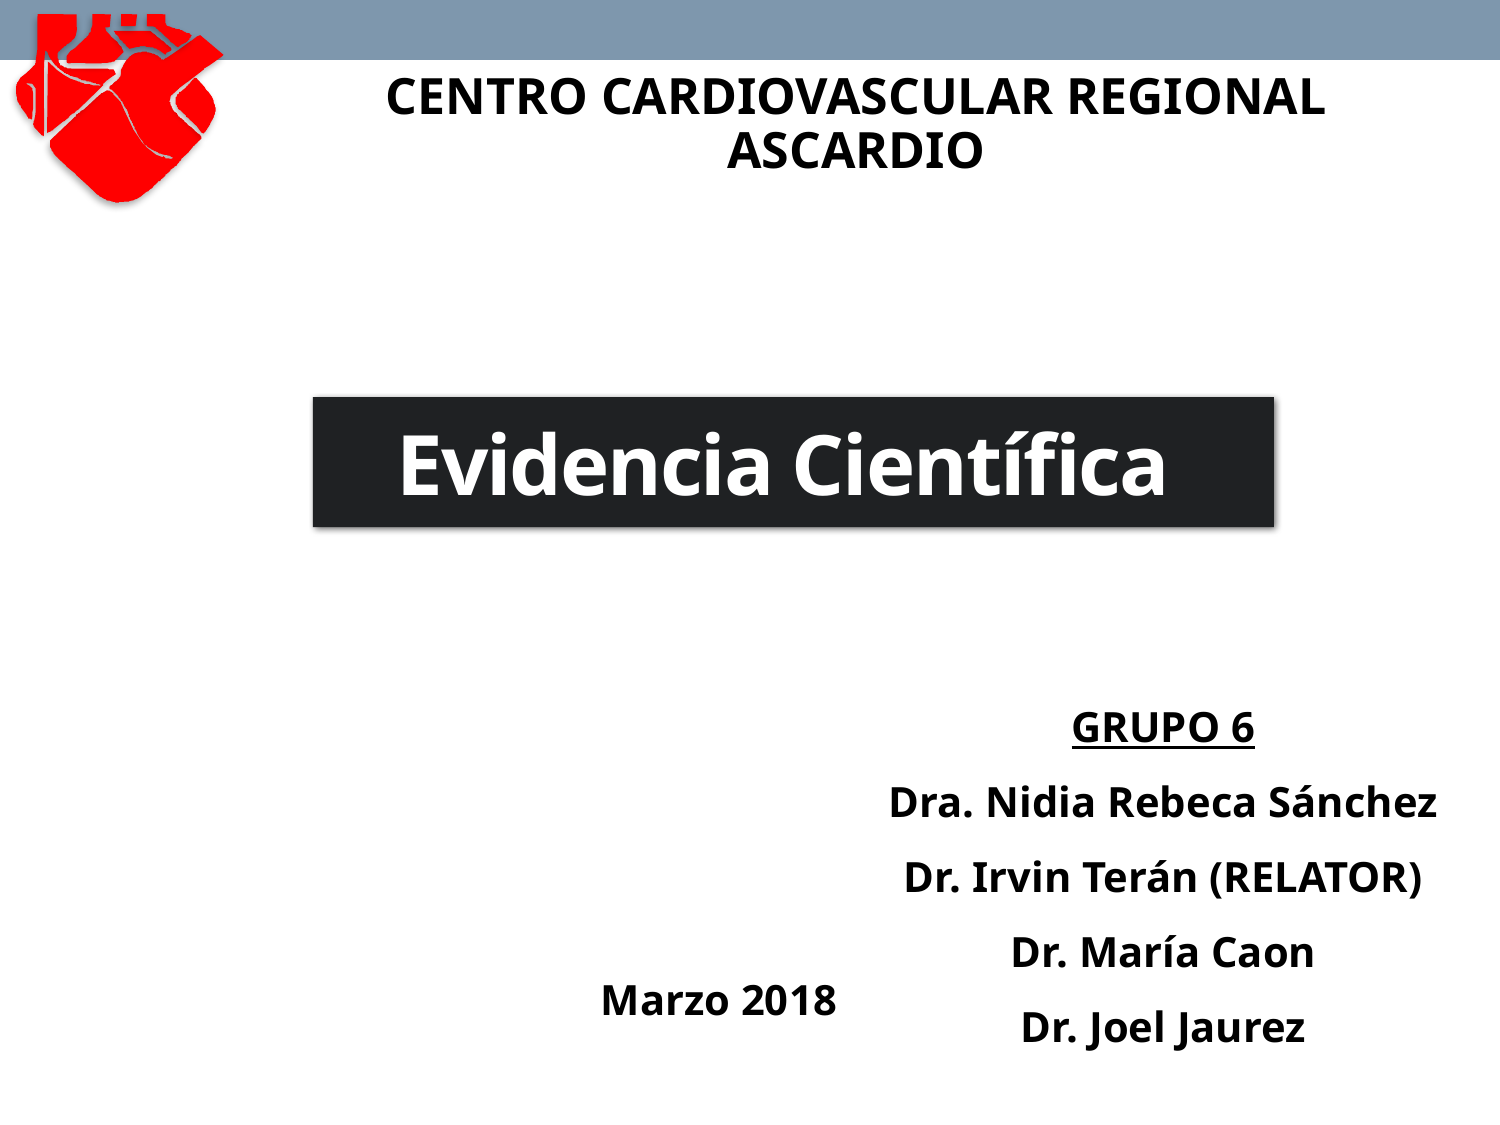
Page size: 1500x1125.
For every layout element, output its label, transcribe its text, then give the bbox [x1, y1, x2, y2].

text_box CENTRO CARDIOVASCULAR REGIONAL ASCARDIO [369, 63, 1344, 187]
text_box Marzo 2018 [586, 966, 852, 1032]
text_box GRUPO 6 Dra. Nidia Rebeca Sánchez Dr. Irvin Terán (RELATOR) Dr. María Caon Dr. Joel Jaurez [856, 668, 1471, 1109]
title Evidencia Científica [312, 397, 1274, 528]
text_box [15, 13, 225, 204]
